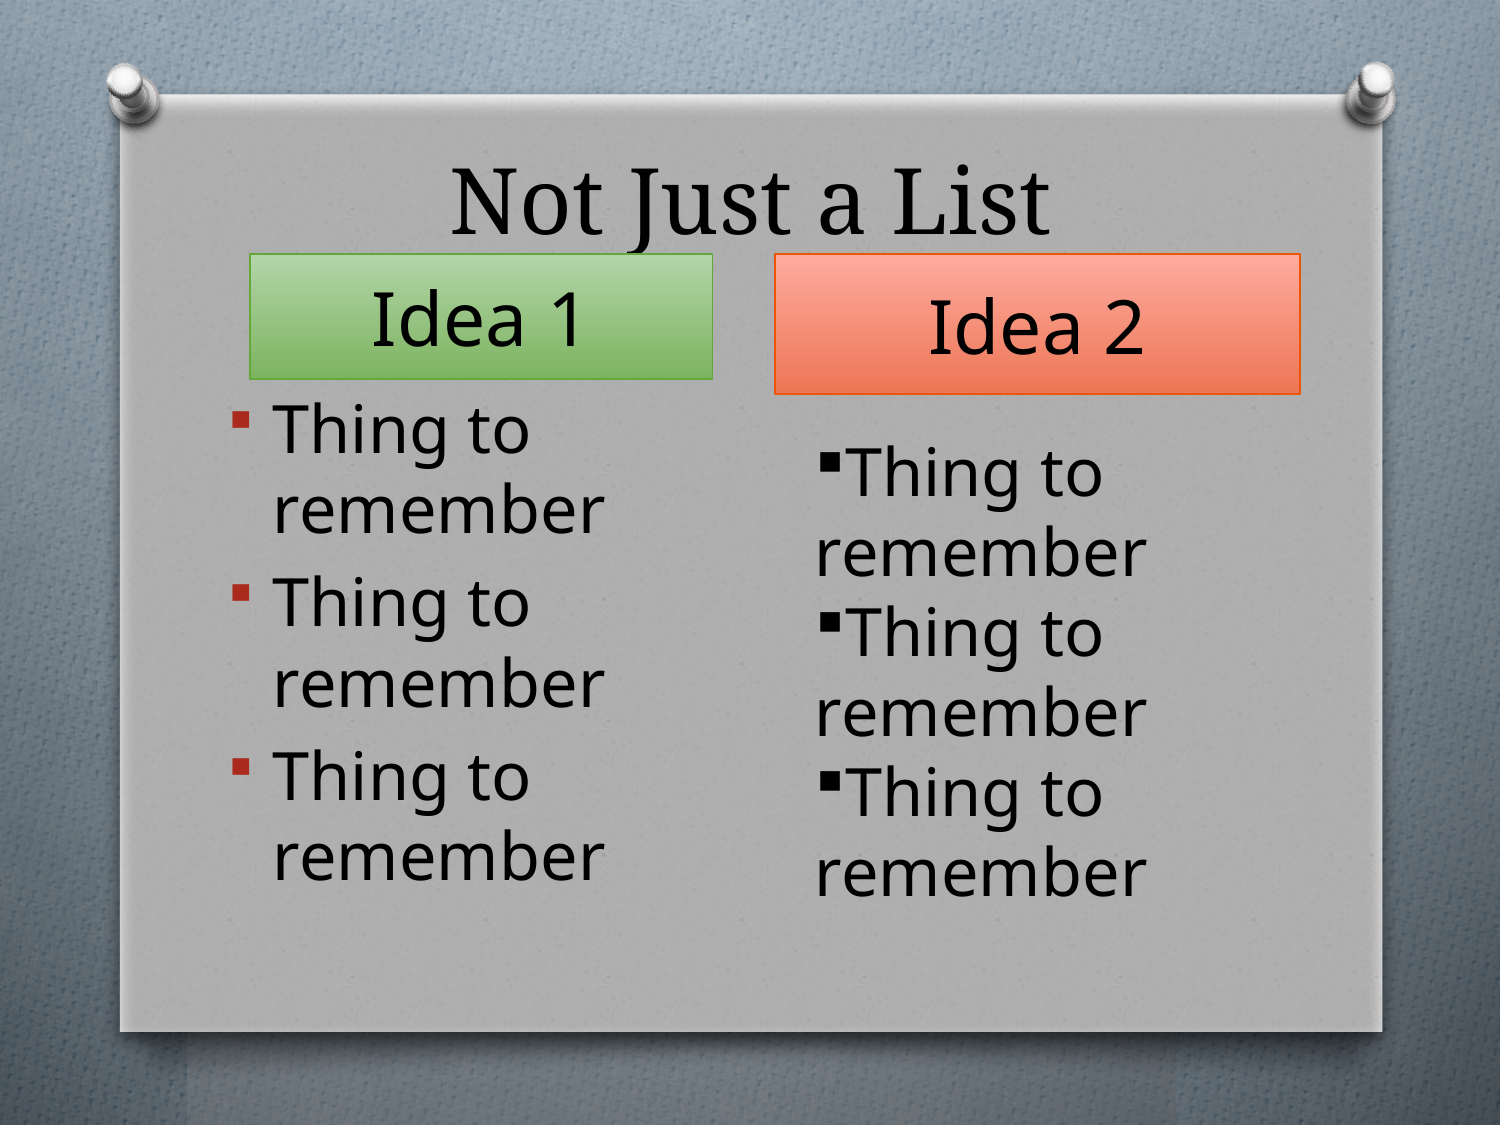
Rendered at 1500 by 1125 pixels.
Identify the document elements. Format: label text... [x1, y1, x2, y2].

picture [1317, 35, 1439, 156]
text_box Idea 1 [249, 253, 713, 380]
picture [75, 29, 198, 153]
list Idea 2 [774, 253, 1301, 395]
text_box Thing to remember Thing to remember Thing to remember [799, 422, 1325, 918]
title Not Just a List [179, 134, 1323, 263]
list Thing to remember Thing to remember Thing to remember [213, 379, 738, 939]
